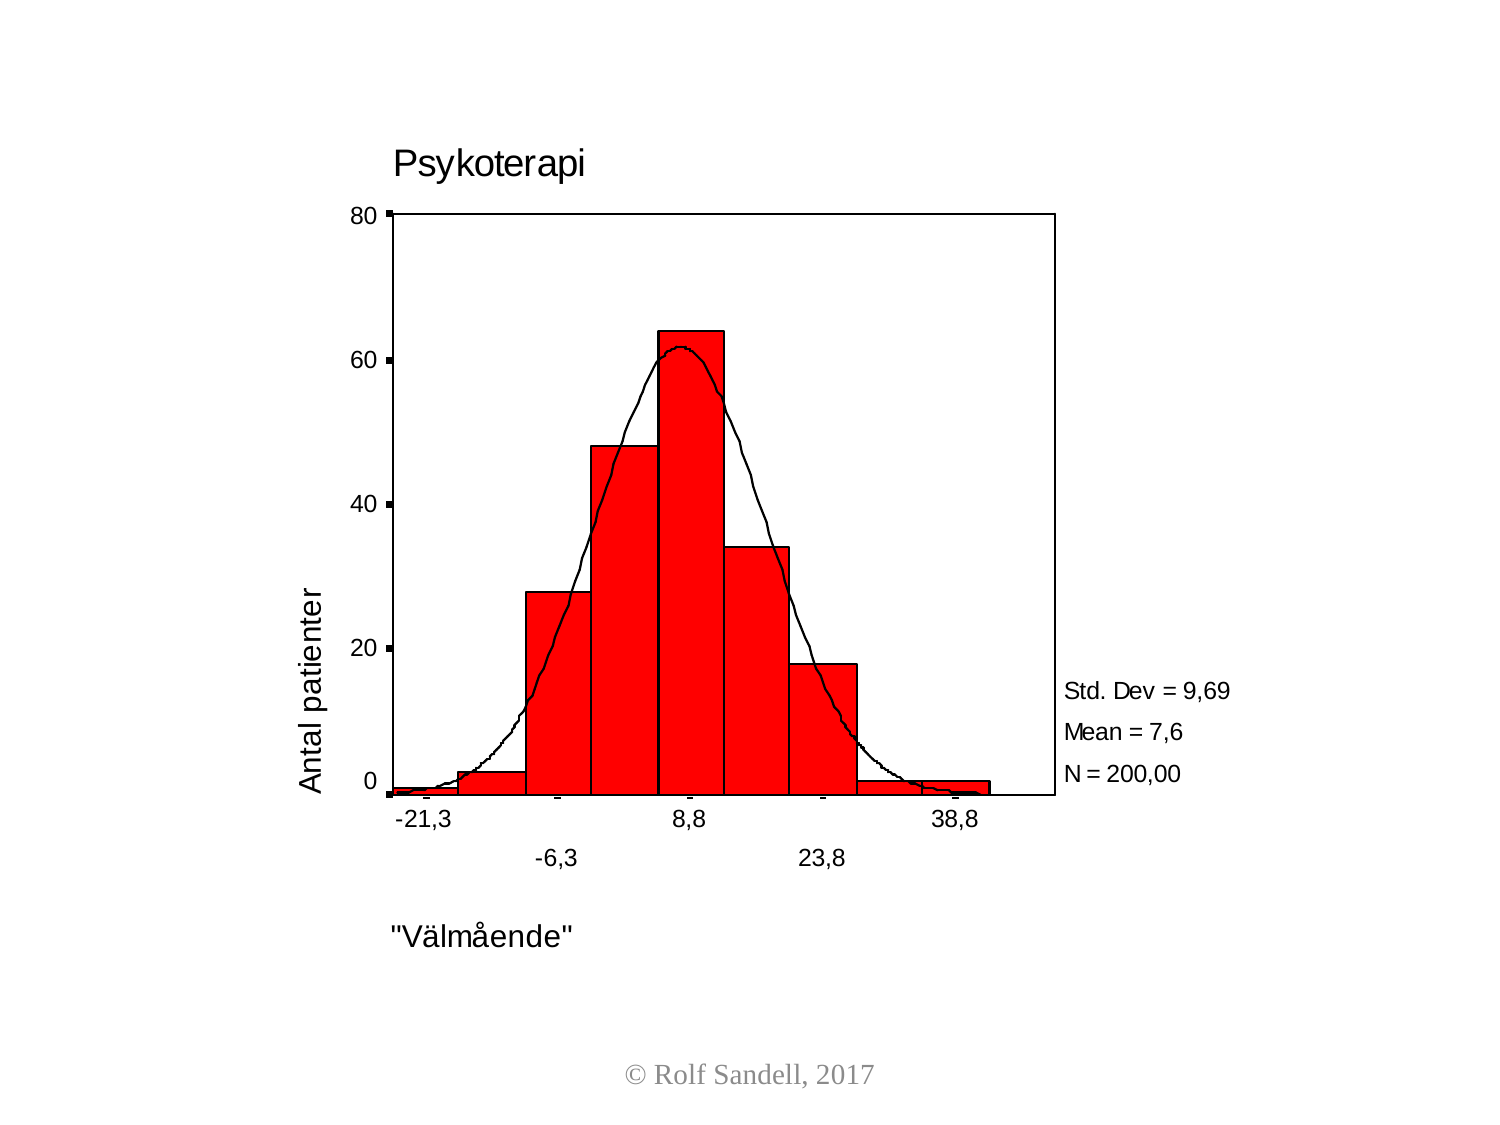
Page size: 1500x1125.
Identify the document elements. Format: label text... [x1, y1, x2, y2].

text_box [237, 112, 1310, 971]
footer © Rolf Sandell, 2017 [512, 1042, 988, 1103]
